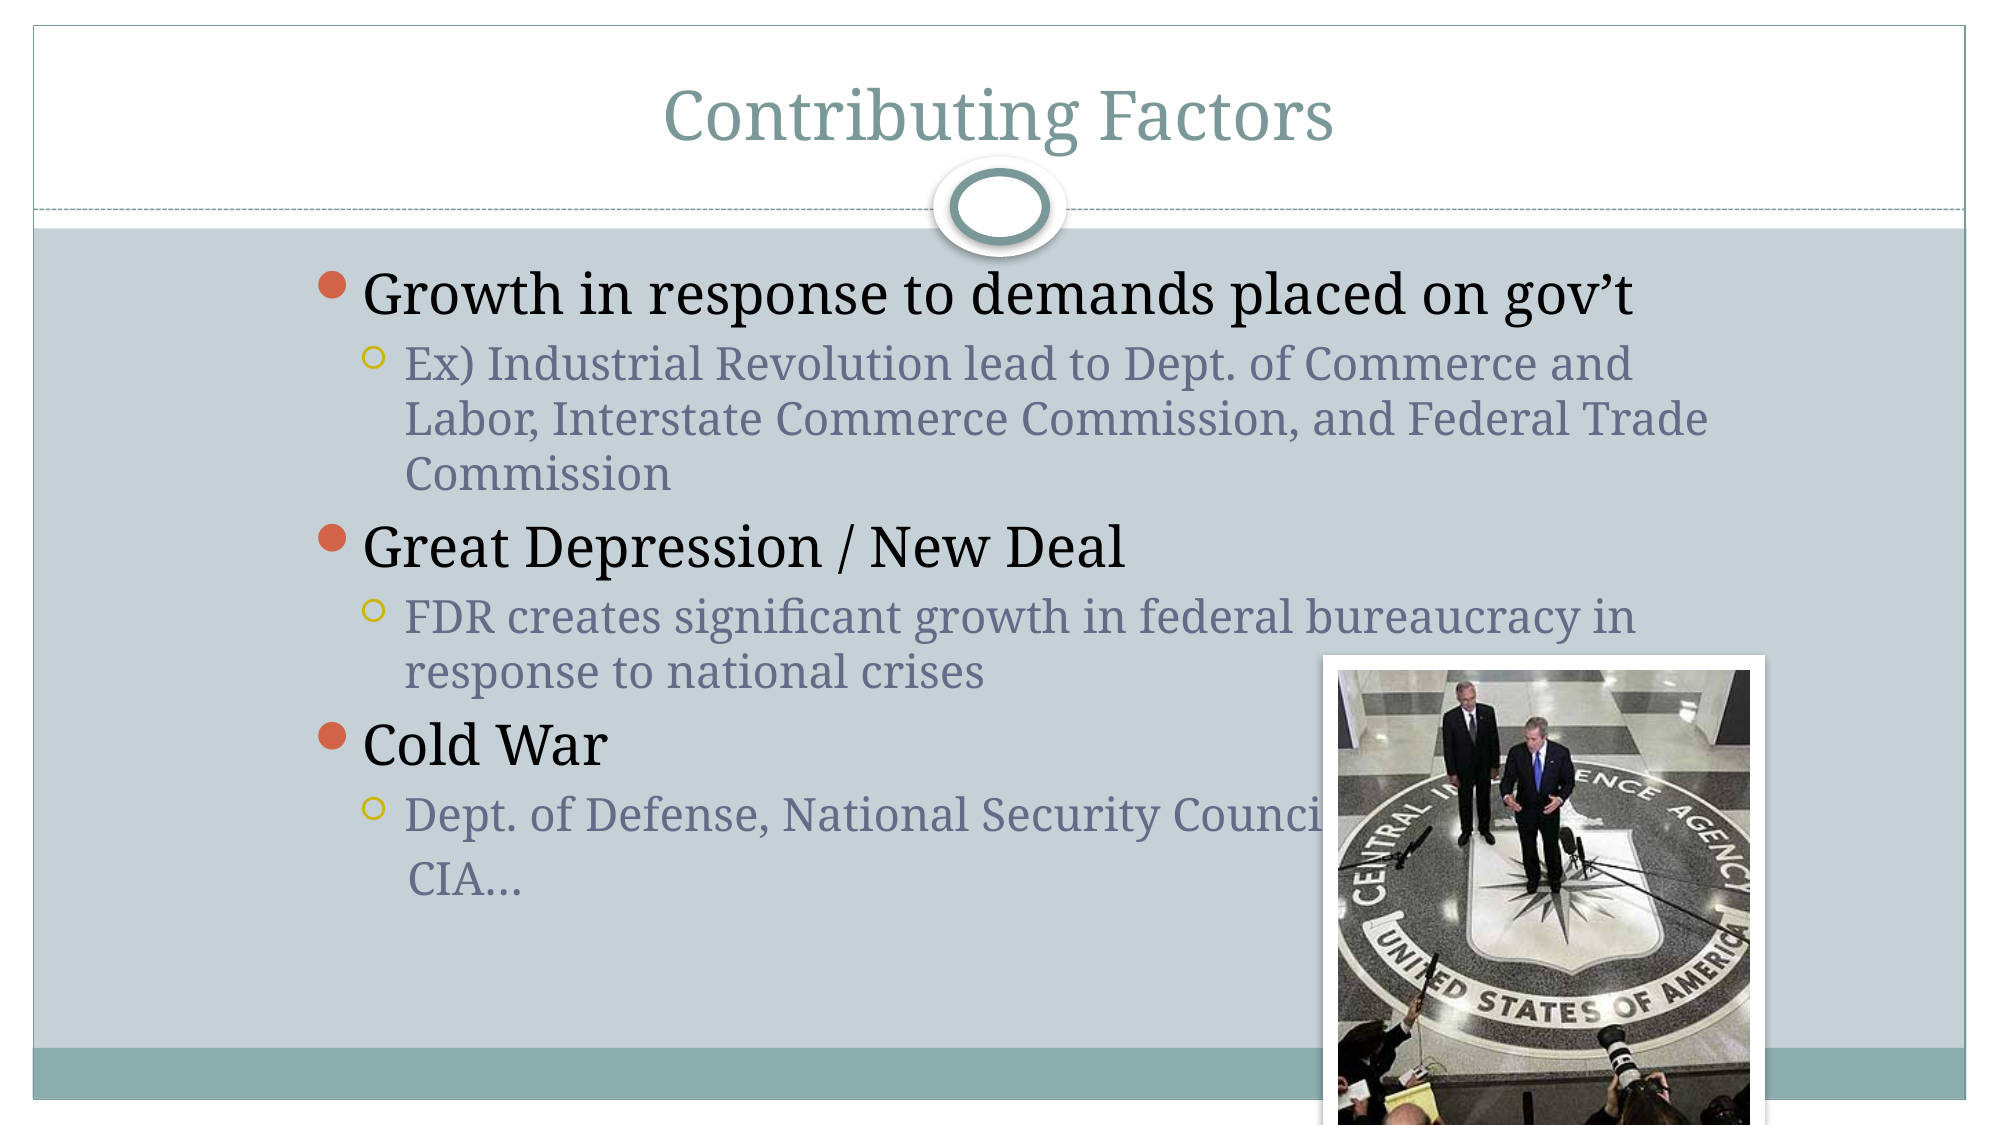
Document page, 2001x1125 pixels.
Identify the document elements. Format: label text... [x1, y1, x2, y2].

title Contributing Factors [66, 37, 1933, 162]
list Growth in response to demands placed on gov’t Ex) Industrial Revolution lead to Dept. of Commerce and Labor, Interstate Commerce Commission, and Federal Trade Commission Great Depression / New Deal FDR creates significant growth in federal bureaucracy in response to national crises Cold War Dept. of Defense, National Security Council, CIA… [299, 250, 1725, 1001]
picture [1337, 669, 1751, 1125]
